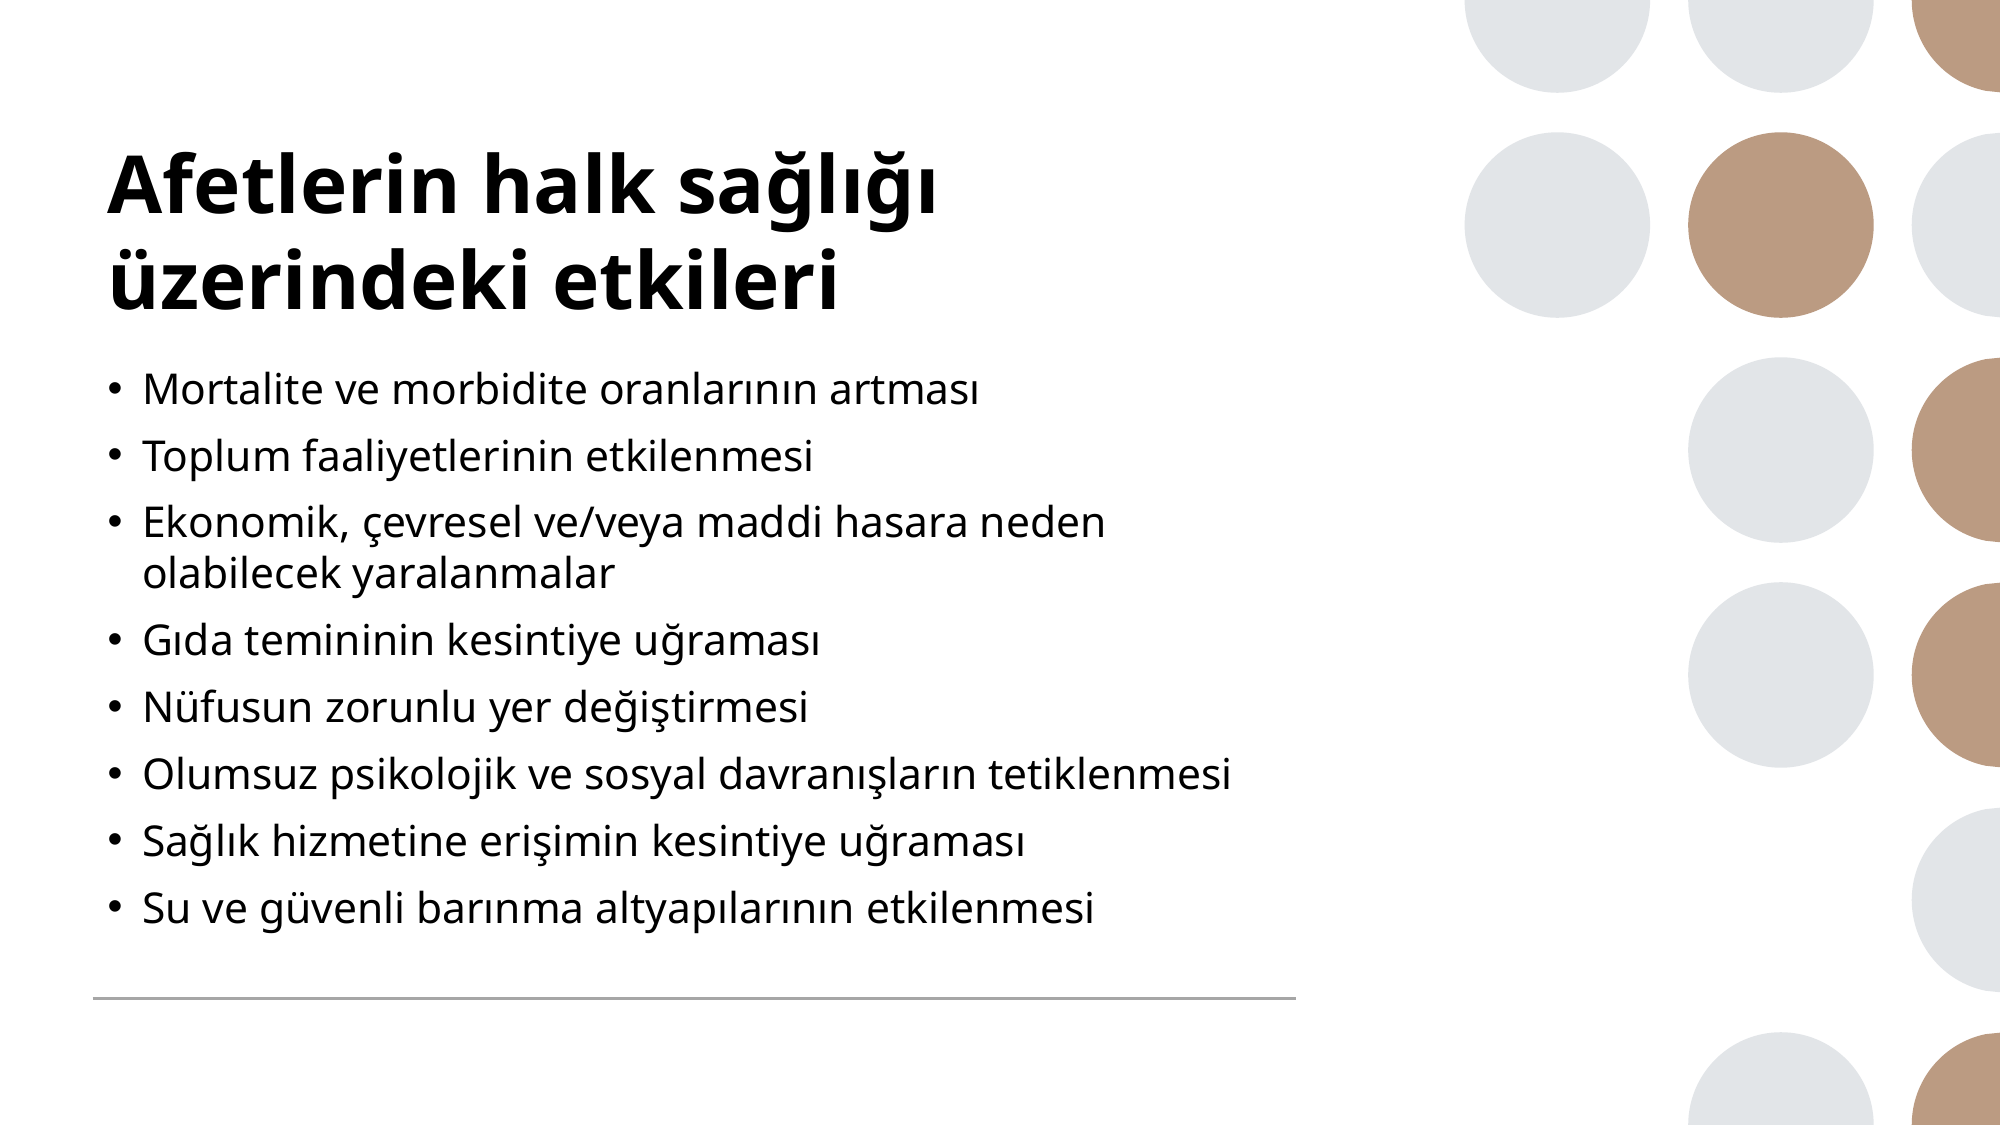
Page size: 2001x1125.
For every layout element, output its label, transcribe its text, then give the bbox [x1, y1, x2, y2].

title Afetlerin halk sağlığı üzerindeki etkileri [92, 126, 1297, 335]
list Mortalite ve morbidite oranlarının artması Toplum faaliyetlerinin etkilenmesi Ekonomik, çevresel ve/veya maddi hasara neden olabilecek yaralanmalar Gıda temininin kesintiye uğraması Nüfusun zorunlu yer değiştirmesi Olumsuz psikolojik ve sosyal davranışların tetiklenmesi Sağlık hizmetine erişimin kesintiye uğraması Su ve güvenli barınma altyapılarının etkilenmesi [92, 354, 1297, 946]
